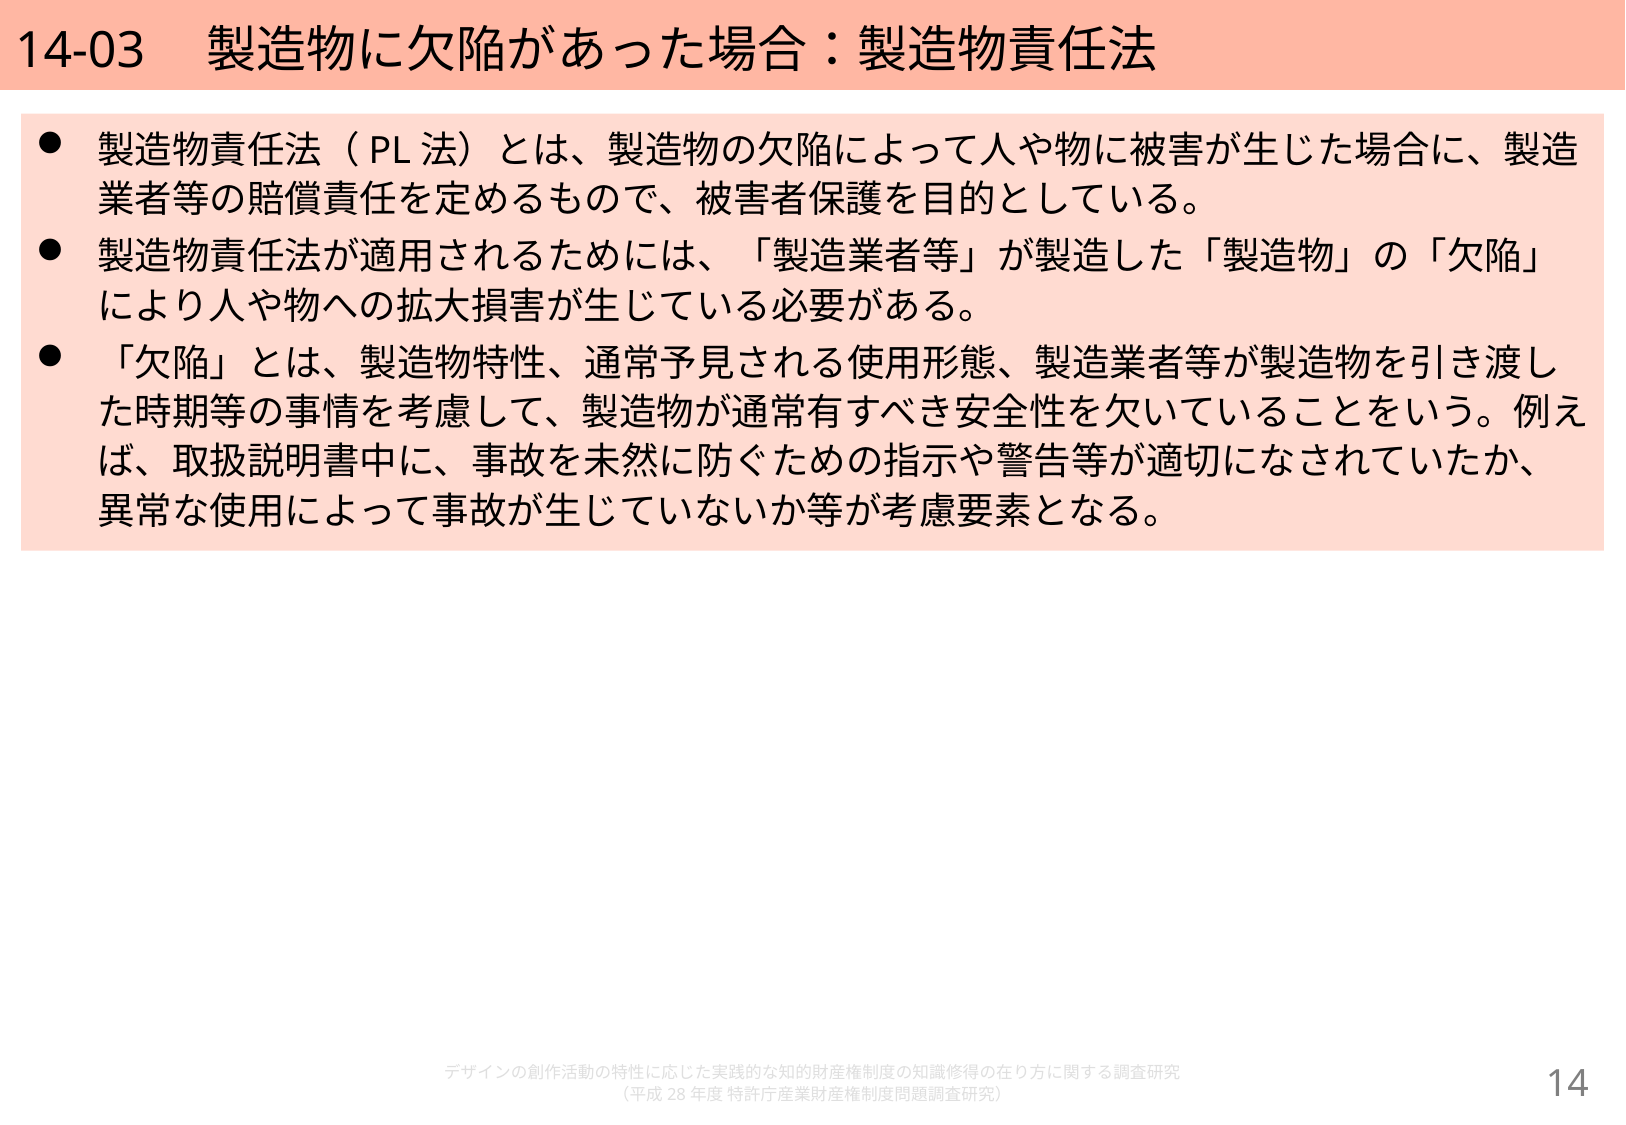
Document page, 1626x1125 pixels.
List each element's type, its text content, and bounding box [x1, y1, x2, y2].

footer デザインの創作活動の特性に応じた実践的な知的財産権制度の知識修得の在り方に関する調査研究 （平成28年度 特許庁産業財産権制度問題調査研究） [21, 1058, 1604, 1106]
title 14-03 製造物に欠陥があった場合：製造物責任法 [0, 0, 1625, 90]
list 製造物責任法（PL法）とは、製造物の欠陥によって人や物に被害が生じた場合に、製造業者等の賠償責任を定めるもので、被害者保護を目的としている。 製造物責任法が適用されるためには、「製造業者等」が製造した「製造物」の「欠陥」により人や物への拡大損害が生じている必要がある。 「欠陥」とは、製造物特性、通常予見される使用形態、製造業者等が製造物を引き渡した時期等の事情を考慮して、製造物が通常有すべき安全性を欠いていることをいう。例えば、取扱説明書中に、事故を未然に防ぐための指示や警告等が適切になされていたか、異常な使用によって事故が生じていないか等が考慮要素となる。 [21, 113, 1604, 551]
